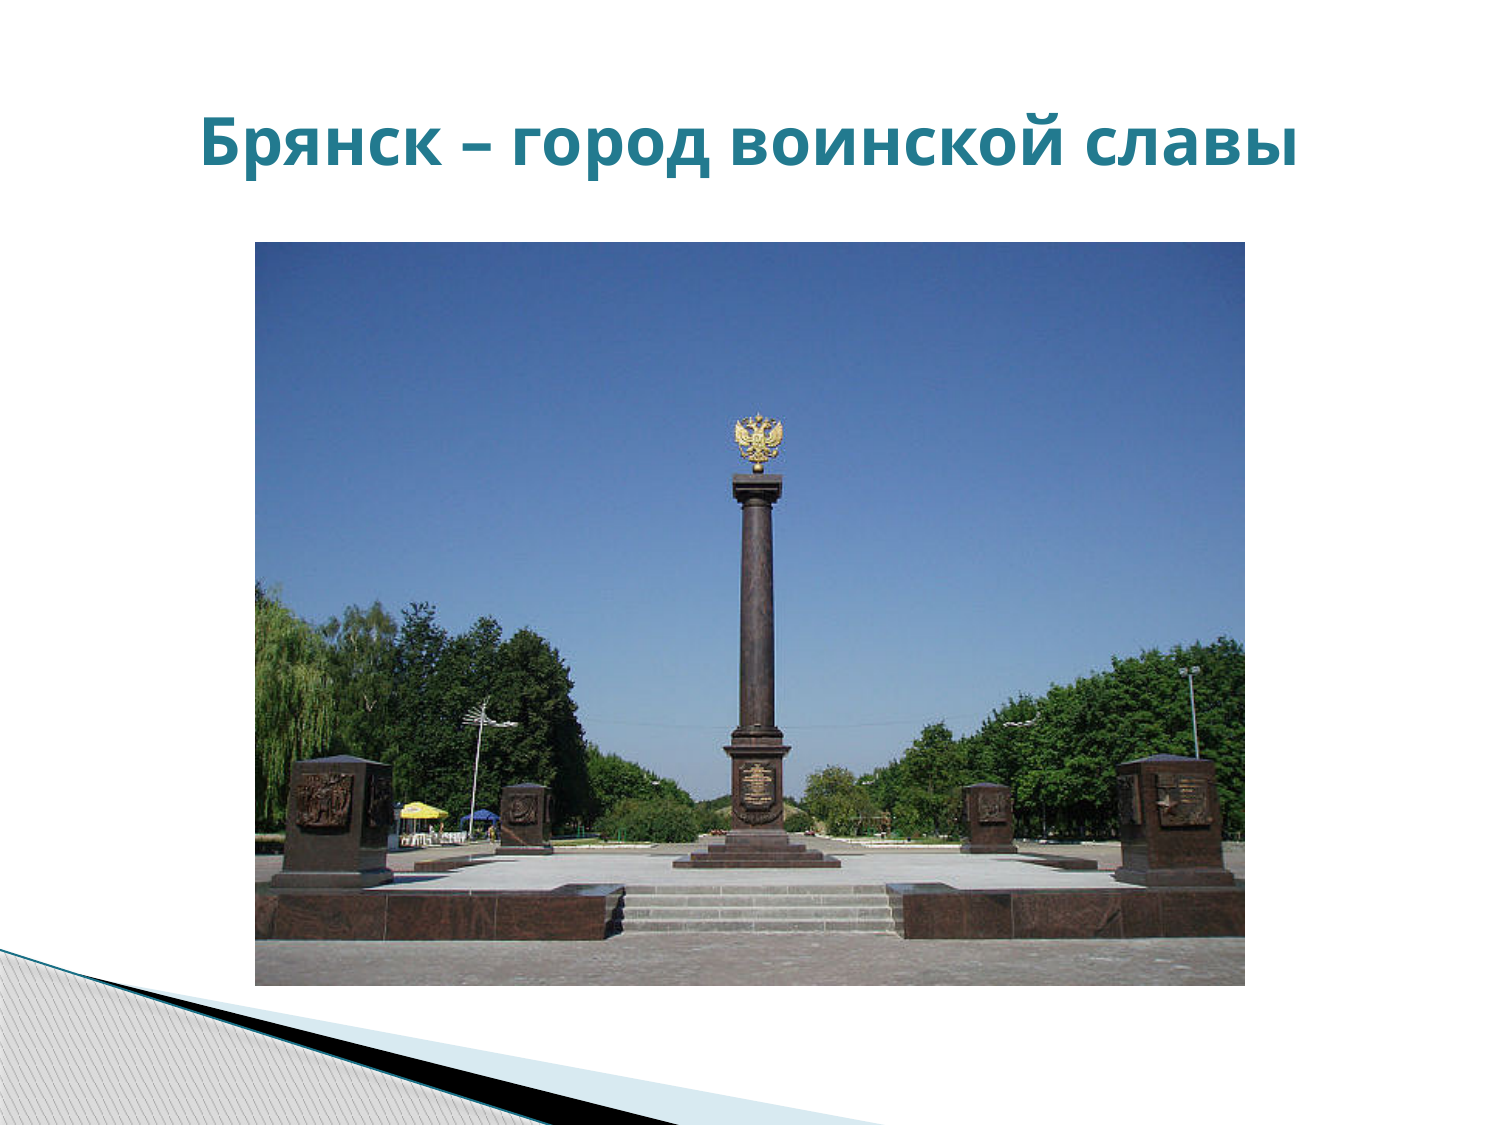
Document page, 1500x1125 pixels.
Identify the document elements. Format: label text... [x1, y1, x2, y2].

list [254, 242, 1246, 986]
title Брянск – город воинской славы [75, 45, 1425, 233]
